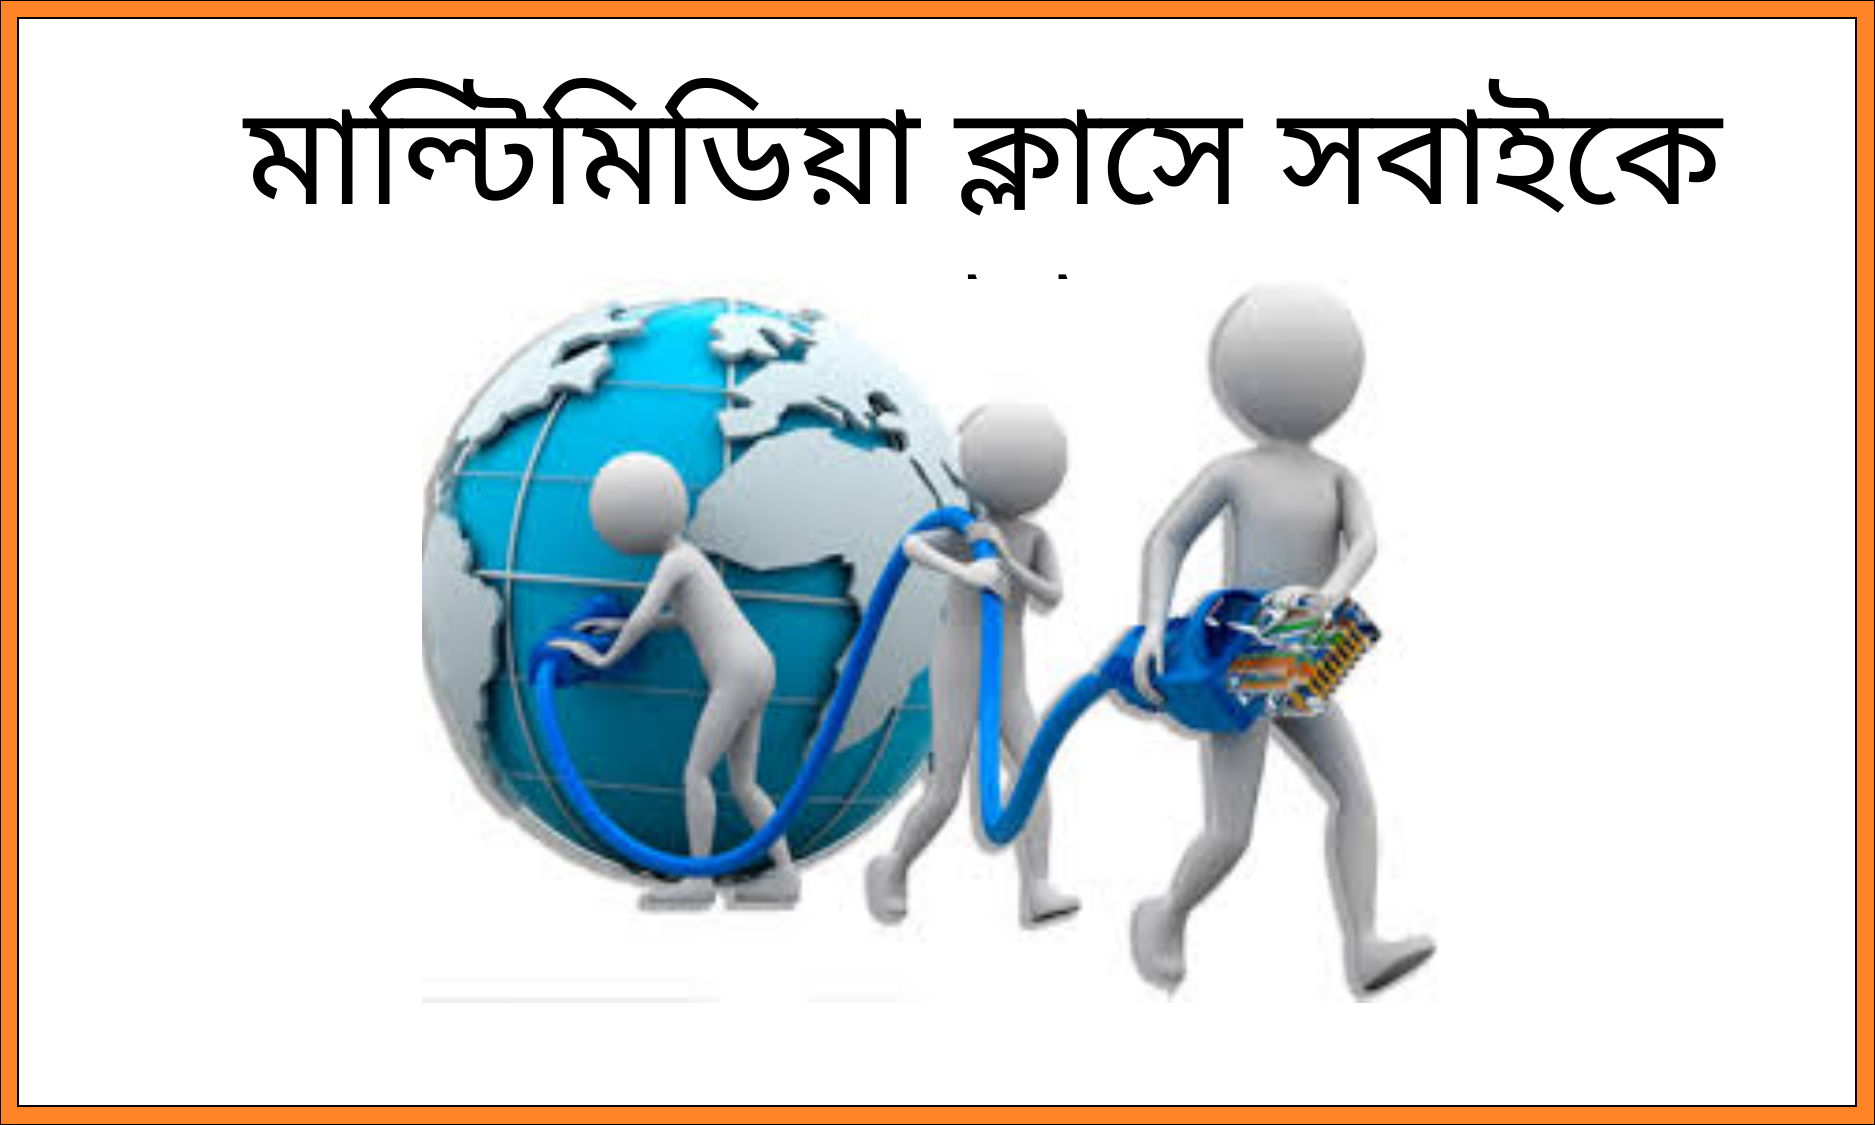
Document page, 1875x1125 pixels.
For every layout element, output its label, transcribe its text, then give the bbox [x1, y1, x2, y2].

text_box মাল্টিমিডিয়া ক্লাসে সবাইকে স্বাগত [91, 59, 1875, 405]
picture [422, 279, 1453, 1003]
